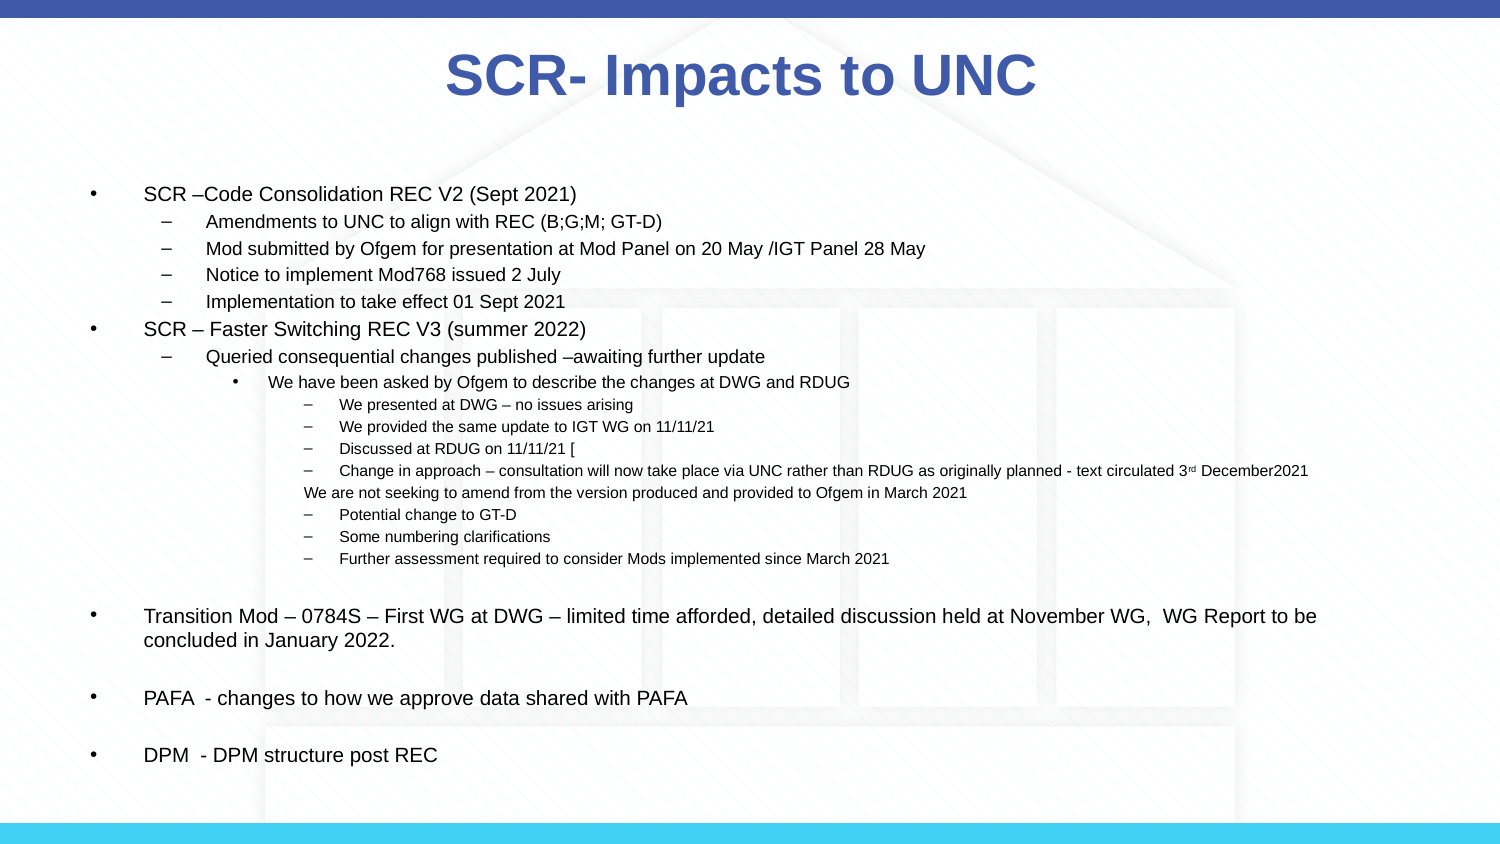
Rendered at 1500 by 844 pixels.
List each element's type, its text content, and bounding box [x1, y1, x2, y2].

picture [0, 0, 1500, 844]
title SCR- Impacts to UNC [75, 20, 1425, 125]
list SCR –Code Consolidation REC V2 (Sept 2021) Amendments to UNC to align with REC (B;G;M; GT-D) Mod submitted by Ofgem for presentation at Mod Panel on 20 May /IGT Panel 28 May Notice to implement Mod768 issued 2 July Implementation to take effect 01 Sept 2021 SCR – Faster Switching REC V3 (summer 2022) Queried consequential changes published –awaiting further update We have been asked by Ofgem to describe the changes at DWG and RDUG We presented at DWG – no issues arising We provided the same update to IGT WG on 11/11/21 Discussed at RDUG on 11/11/21 [ Change in approach – consultation will now take place via UNC rather than RDUG as originally planned - text circulated 3rd December2021 We are not seeking to amend from the version produced and provided to Ofgem in March 2021 Potential change to GT-D Some numbering clarifications Further assessment required to consider Mods implemented since March 2021 Transition Mod – 0784S – First WG at DWG – limited time afforded, detailed discussion held at November WG, WG Report to be concluded in January 2022. PAFA - changes to how we approve data shared with PAFA DPM - DPM structure post REC [75, 173, 1425, 777]
